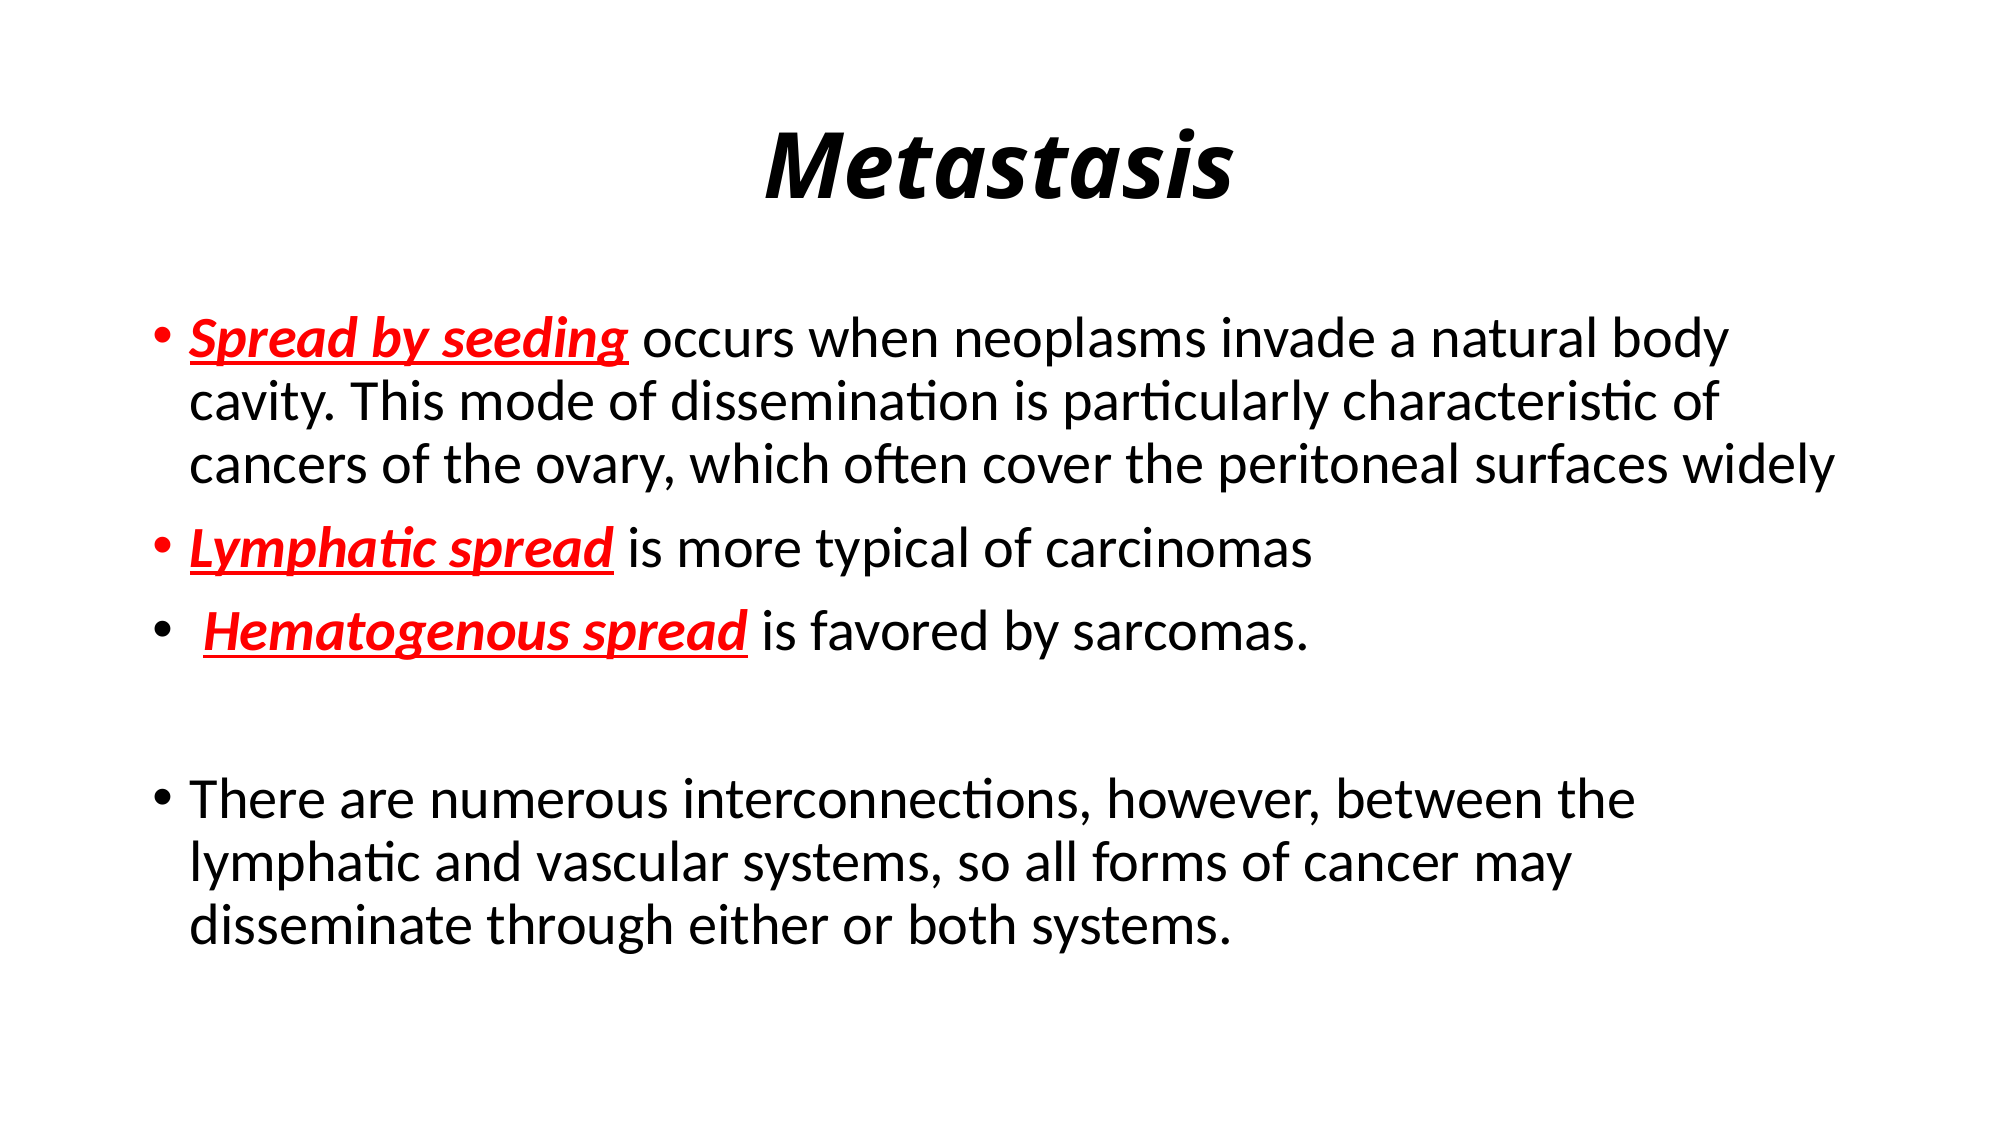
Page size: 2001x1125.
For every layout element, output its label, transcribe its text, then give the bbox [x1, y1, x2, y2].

list Spread by seeding occurs when neoplasms invade a natural body cavity. This mode of dissemination is particularly characteristic of cancers of the ovary, which often cover the peritoneal surfaces widely Lymphatic spread is more typical of carcinomas Hematogenous spread is favored by sarcomas. There are numerous interconnections, however, between the lymphatic and vascular systems, so all forms of cancer may disseminate through either or both systems. [137, 299, 1863, 1014]
title Metastasis [137, 59, 1863, 278]
